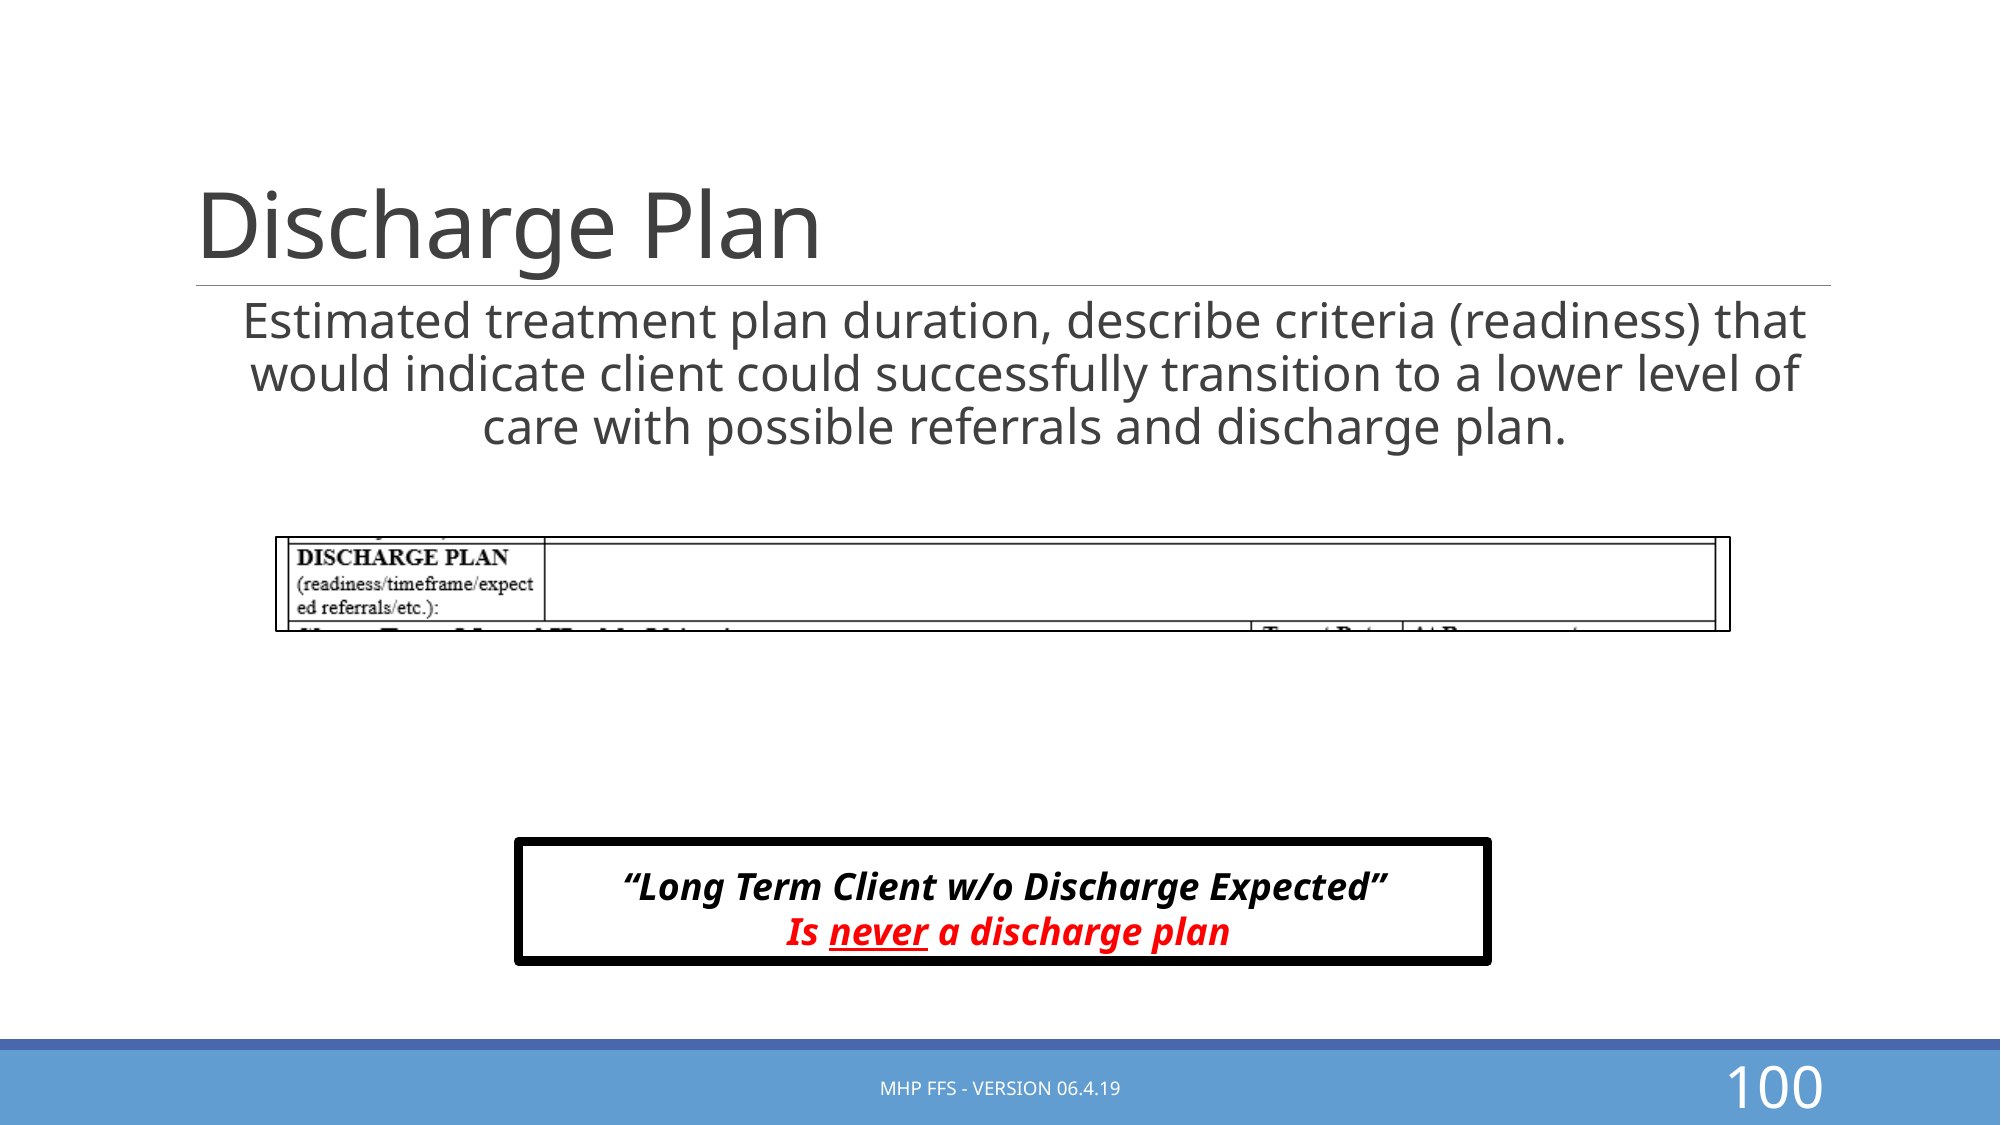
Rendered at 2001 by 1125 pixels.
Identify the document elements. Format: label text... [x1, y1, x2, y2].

slide_number 100 [1624, 1059, 1840, 1120]
title Discharge Plan [180, 47, 1830, 285]
footer MHP FFS - Version 06.4.19 [604, 1059, 1396, 1120]
text_box [517, 840, 1489, 962]
picture [276, 537, 1730, 631]
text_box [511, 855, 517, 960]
list Estimated treatment plan duration, describe criteria (readiness) that would indicate client could successfully transition to a lower level of care with possible referrals and discharge plan. [200, 288, 1830, 532]
